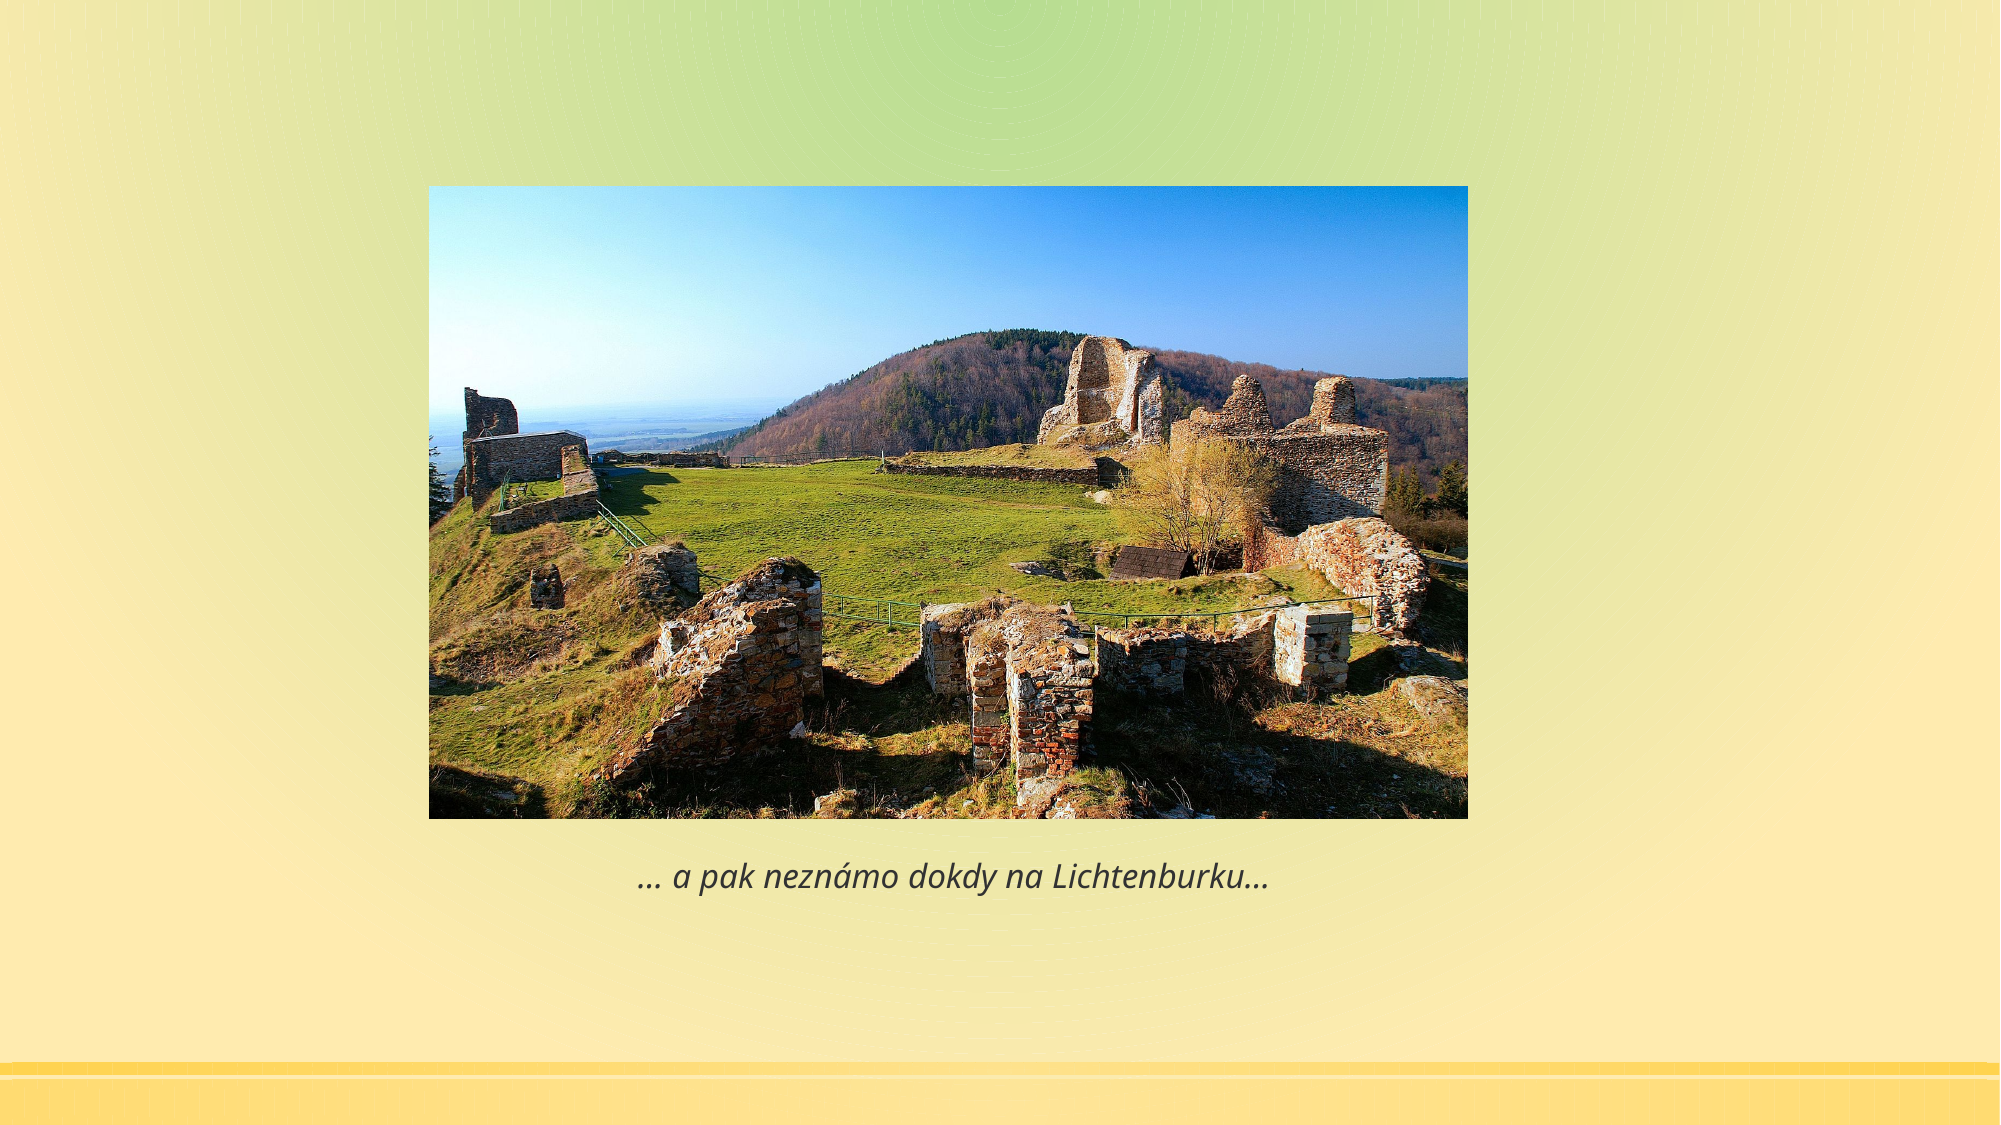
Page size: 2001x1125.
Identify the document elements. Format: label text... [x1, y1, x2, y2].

picture [429, 186, 1468, 819]
text_box … a pak neznámo dokdy na Lichtenburku… [623, 848, 1730, 903]
